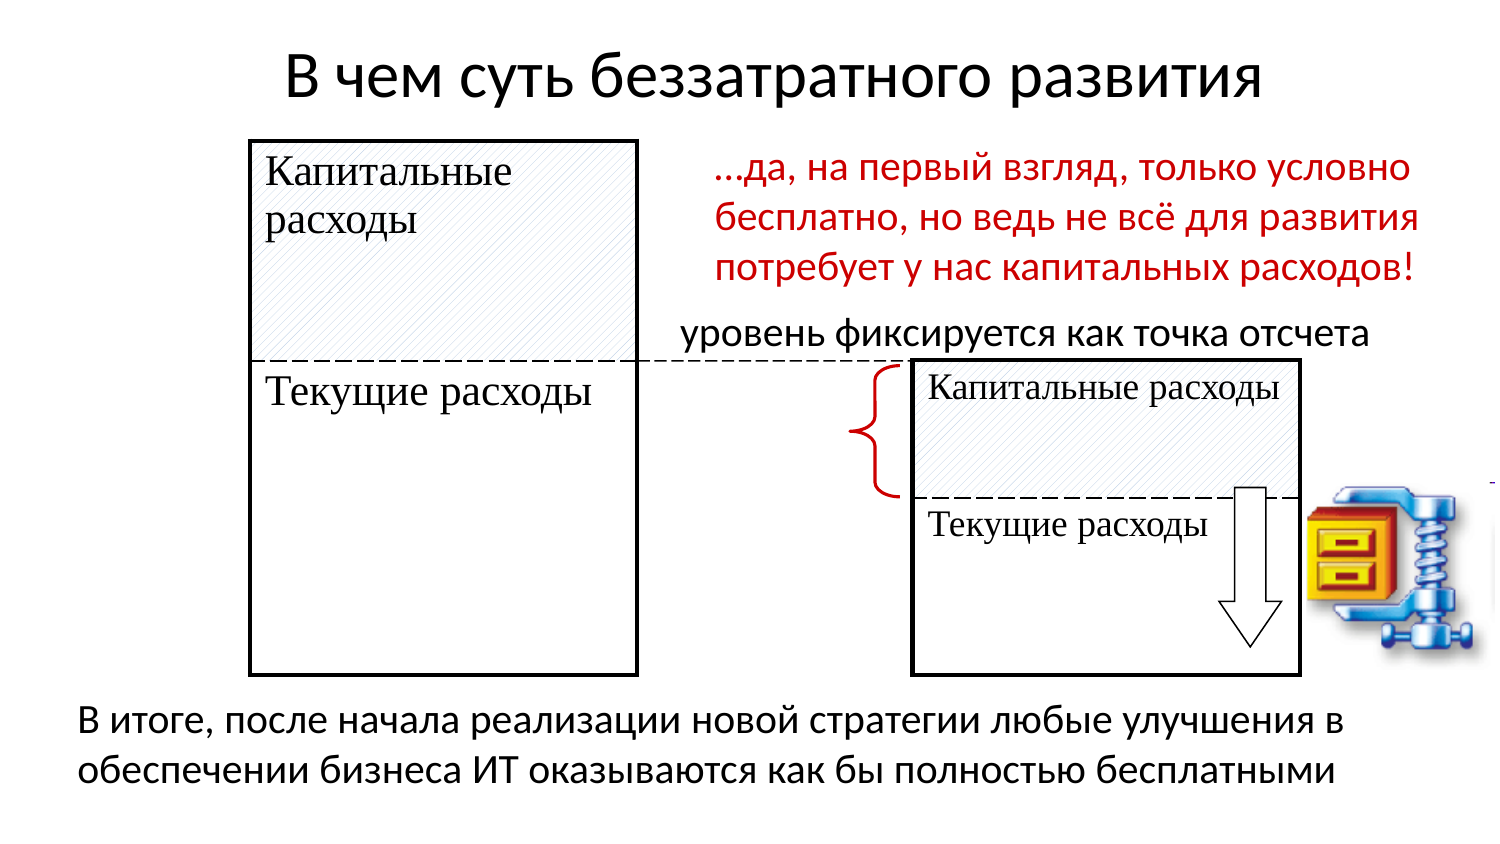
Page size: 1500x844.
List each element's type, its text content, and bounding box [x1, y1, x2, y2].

text_box TO BE [1027, 674, 1147, 684]
text_box уровень фиксируется как точка отсчета [665, 297, 694, 362]
table_cell Текущие расходы [252, 361, 635, 673]
text_box [1219, 505, 1282, 647]
text_box В итоге, после начала реализации новой стратегии любые улучшения в обеспечении бизнеса ИТ оказываются как бы полностью бесплатными [62, 684, 1463, 800]
table_cell Текущие расходы [915, 505, 1298, 673]
title В чем суть беззатратного развития [137, 18, 1413, 122]
text_box AS IS [335, 680, 440, 684]
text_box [699, 131, 1451, 498]
picture [1306, 482, 1495, 671]
table_header Капитальные расходы [252, 143, 635, 361]
